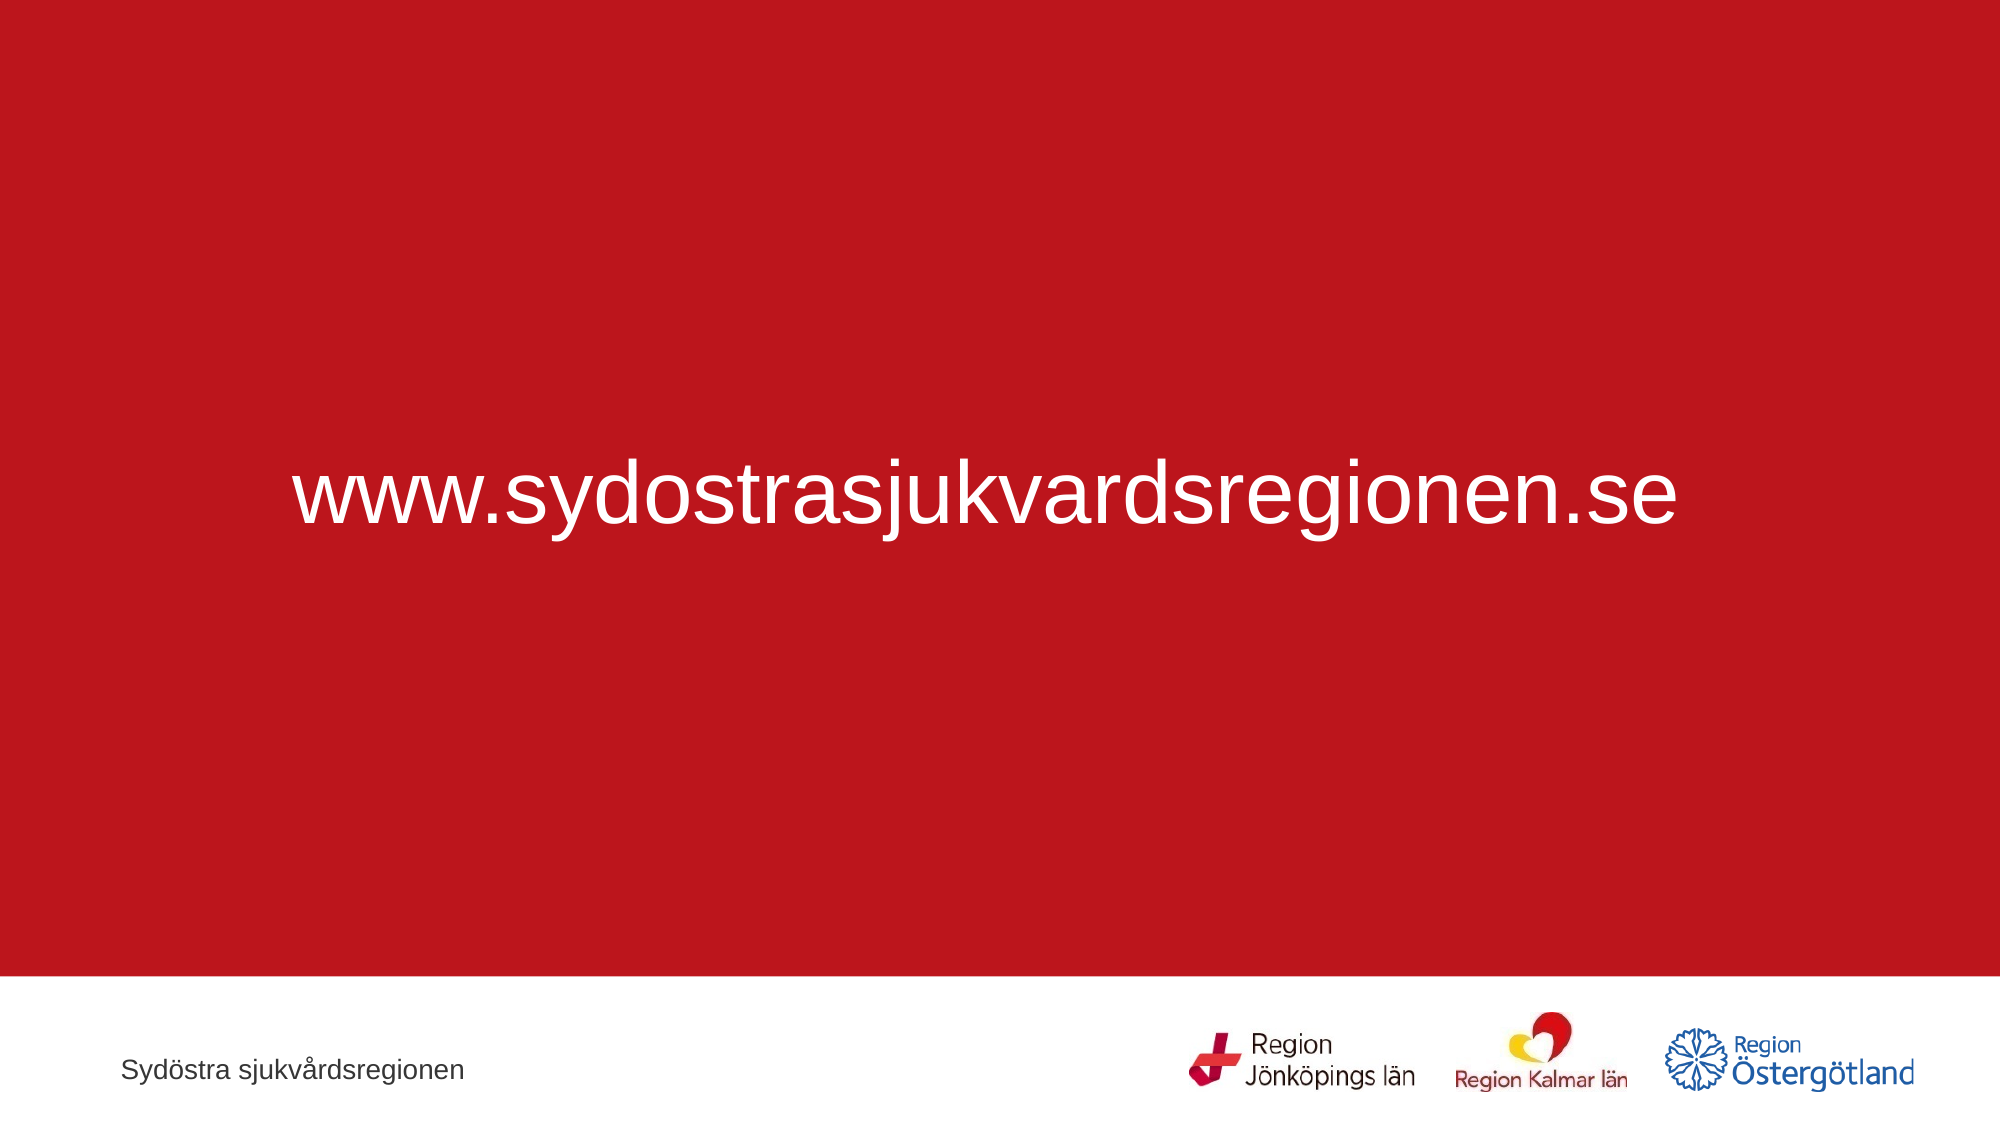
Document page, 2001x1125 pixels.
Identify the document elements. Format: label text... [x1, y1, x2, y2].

picture [1456, 1012, 1627, 1092]
title www.sydostrasjukvardsregionen.se [0, 0, 2000, 977]
picture [1189, 1028, 1415, 1092]
picture [1665, 1028, 1914, 1092]
